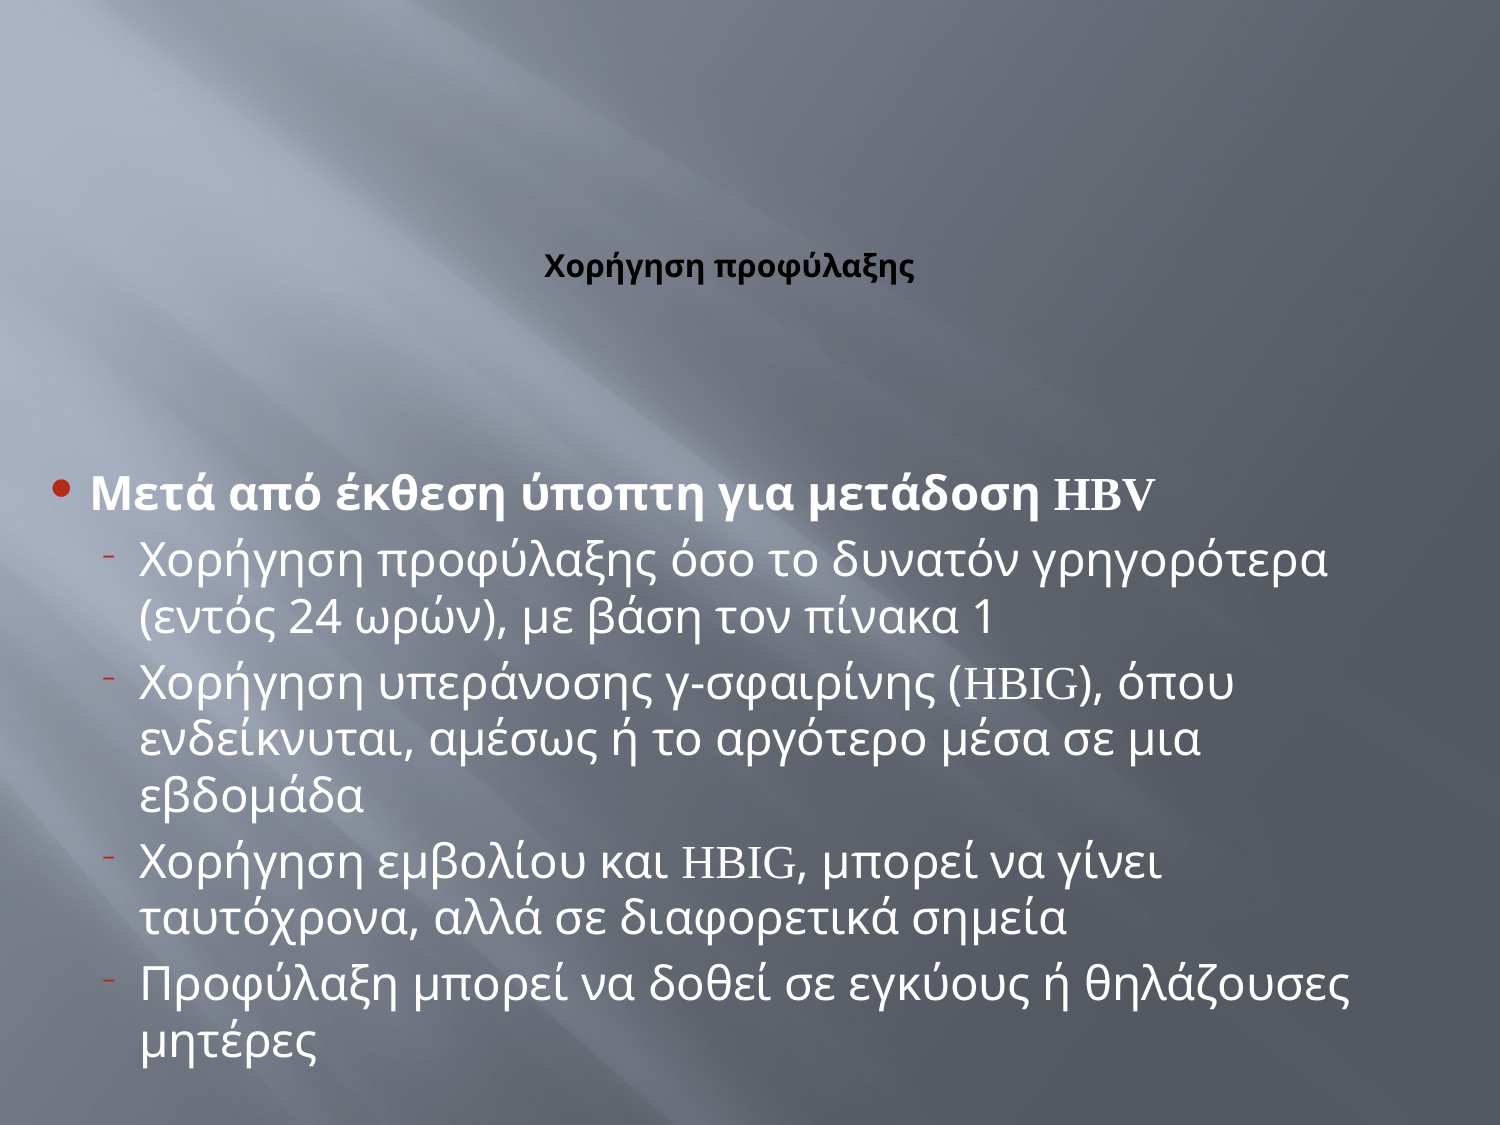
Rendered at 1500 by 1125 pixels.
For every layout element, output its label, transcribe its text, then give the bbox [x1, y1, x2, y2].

list Μετά από έκθεση ύποπτη για μετάδοση HBV Χορήγηση προφύλαξης όσο το δυνατόν γρηγορότερα (εντός 24 ωρών), με βάση τον πίνακα 1 Χορήγηση υπεράνοσης γ-σφαιρίνης (HBIG), όπου ενδείκνυται, αμέσως ή το αργότερο μέσα σε μια εβδομάδα Χορήγηση εμβολίου και HBIG, μπορεί να γίνει ταυτόχρονα, αλλά σε διαφορετικά σημεία Προφύλαξη μπορεί να δοθεί σε εγκύους ή θηλάζουσες μητέρες [34, 455, 1454, 1079]
title Χορήγηση προφύλαξης [58, 199, 1409, 330]
